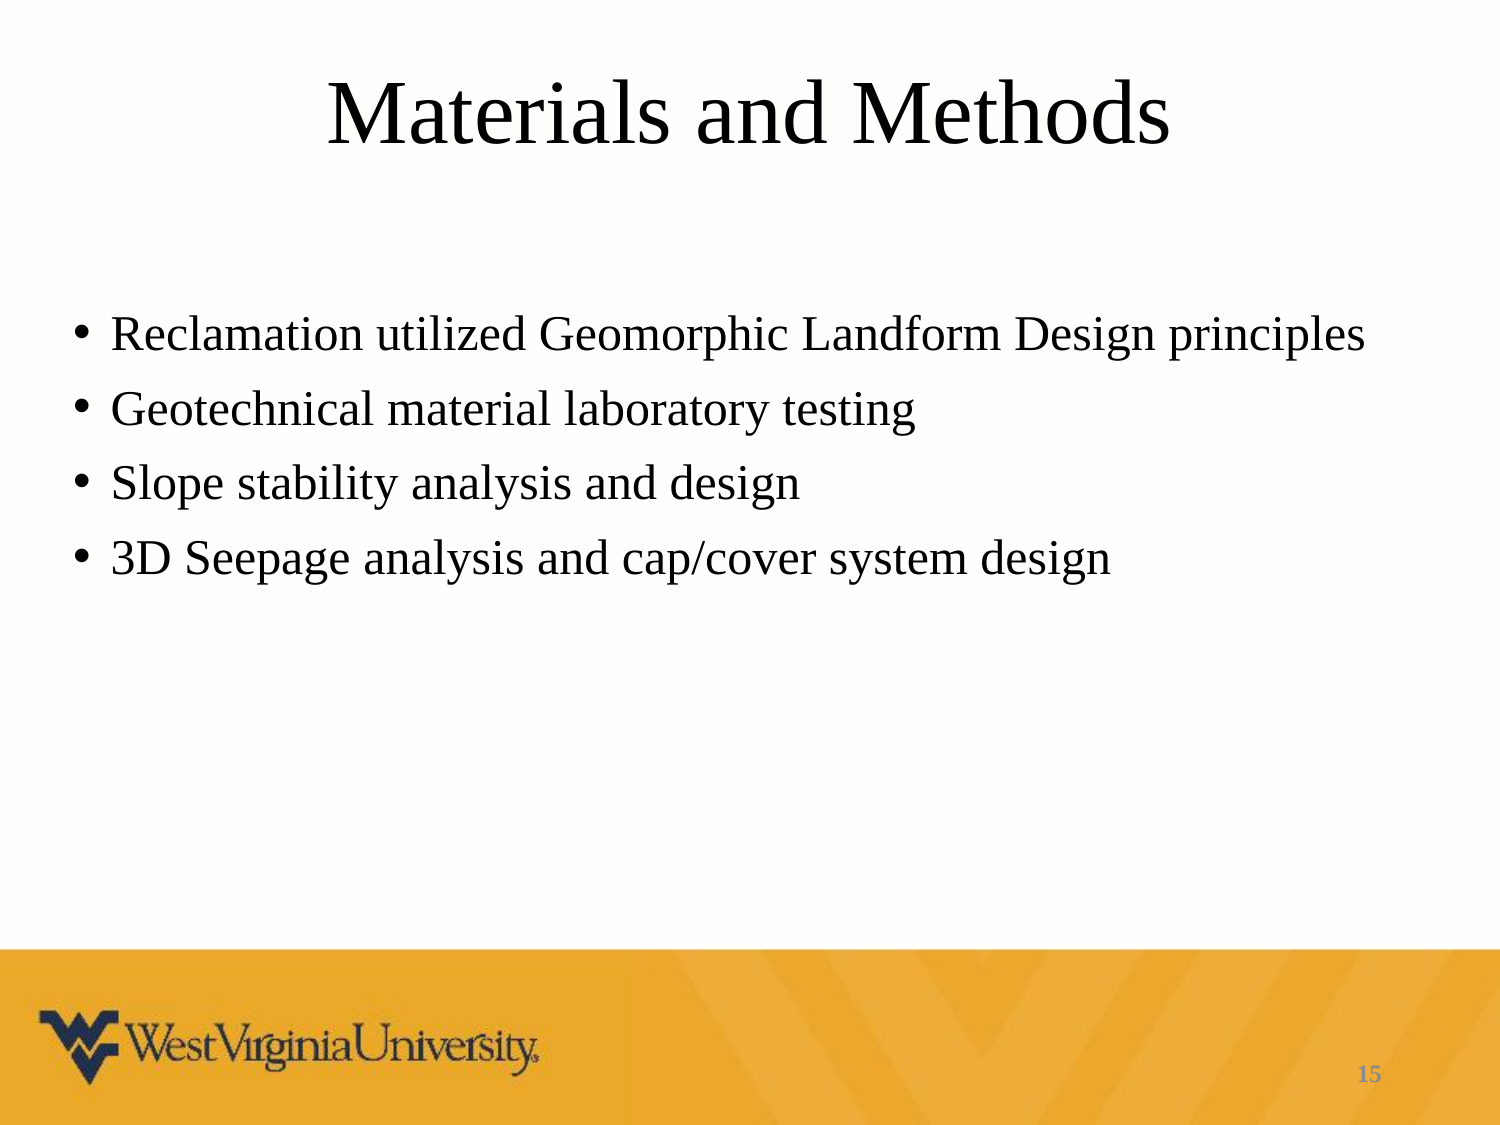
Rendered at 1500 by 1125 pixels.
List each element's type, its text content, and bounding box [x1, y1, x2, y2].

slide_number 15 [1059, 1042, 1397, 1103]
picture [0, 0, 1500, 1125]
list Reclamation utilized Geomorphic Landform Design principles Geotechnical material laboratory testing Slope stability analysis and design 3D Seepage analysis and cap/cover system design [58, 299, 1397, 699]
title Materials and Methods [103, 59, 1397, 278]
